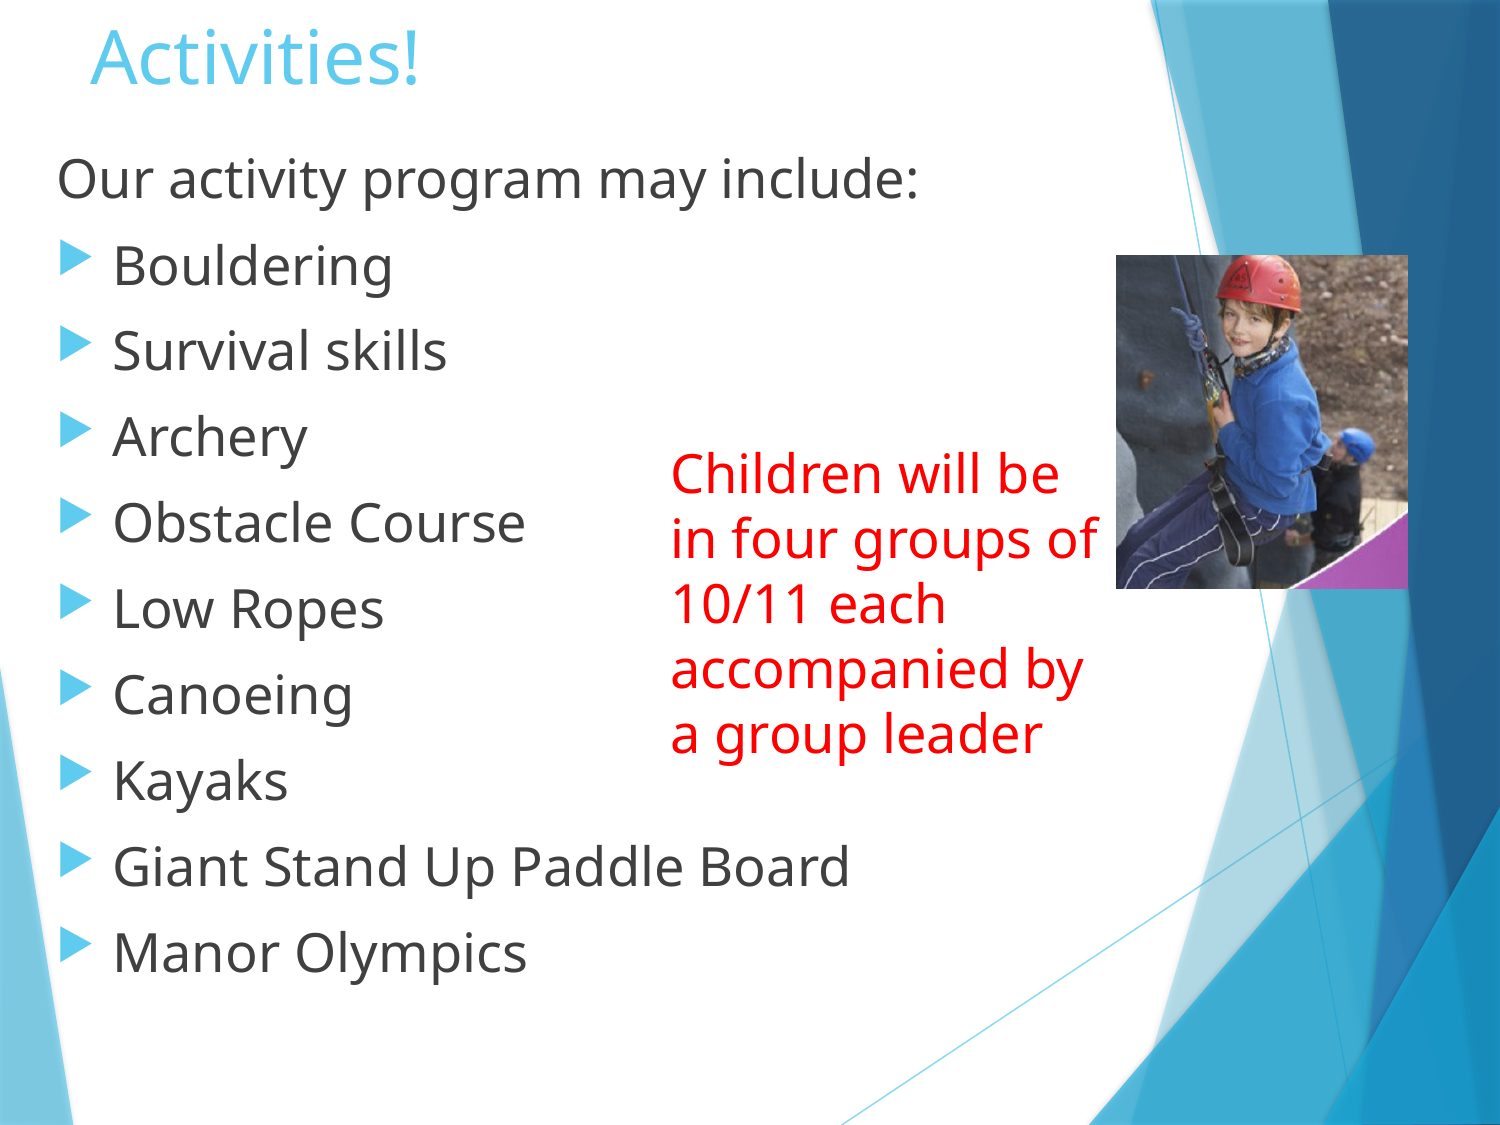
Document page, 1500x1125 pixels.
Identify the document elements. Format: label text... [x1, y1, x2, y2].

picture [1115, 254, 1408, 589]
title Activities! [75, 1, 1425, 137]
list Our activity program may include: Bouldering Survival skills Archery Obstacle Course Low Ropes Canoeing Kayaks Giant Stand Up Paddle Board Manor Olympics [41, 137, 1459, 1125]
text_box Children will be in four groups of 10/11 each accompanied by a group leader [655, 432, 1128, 773]
